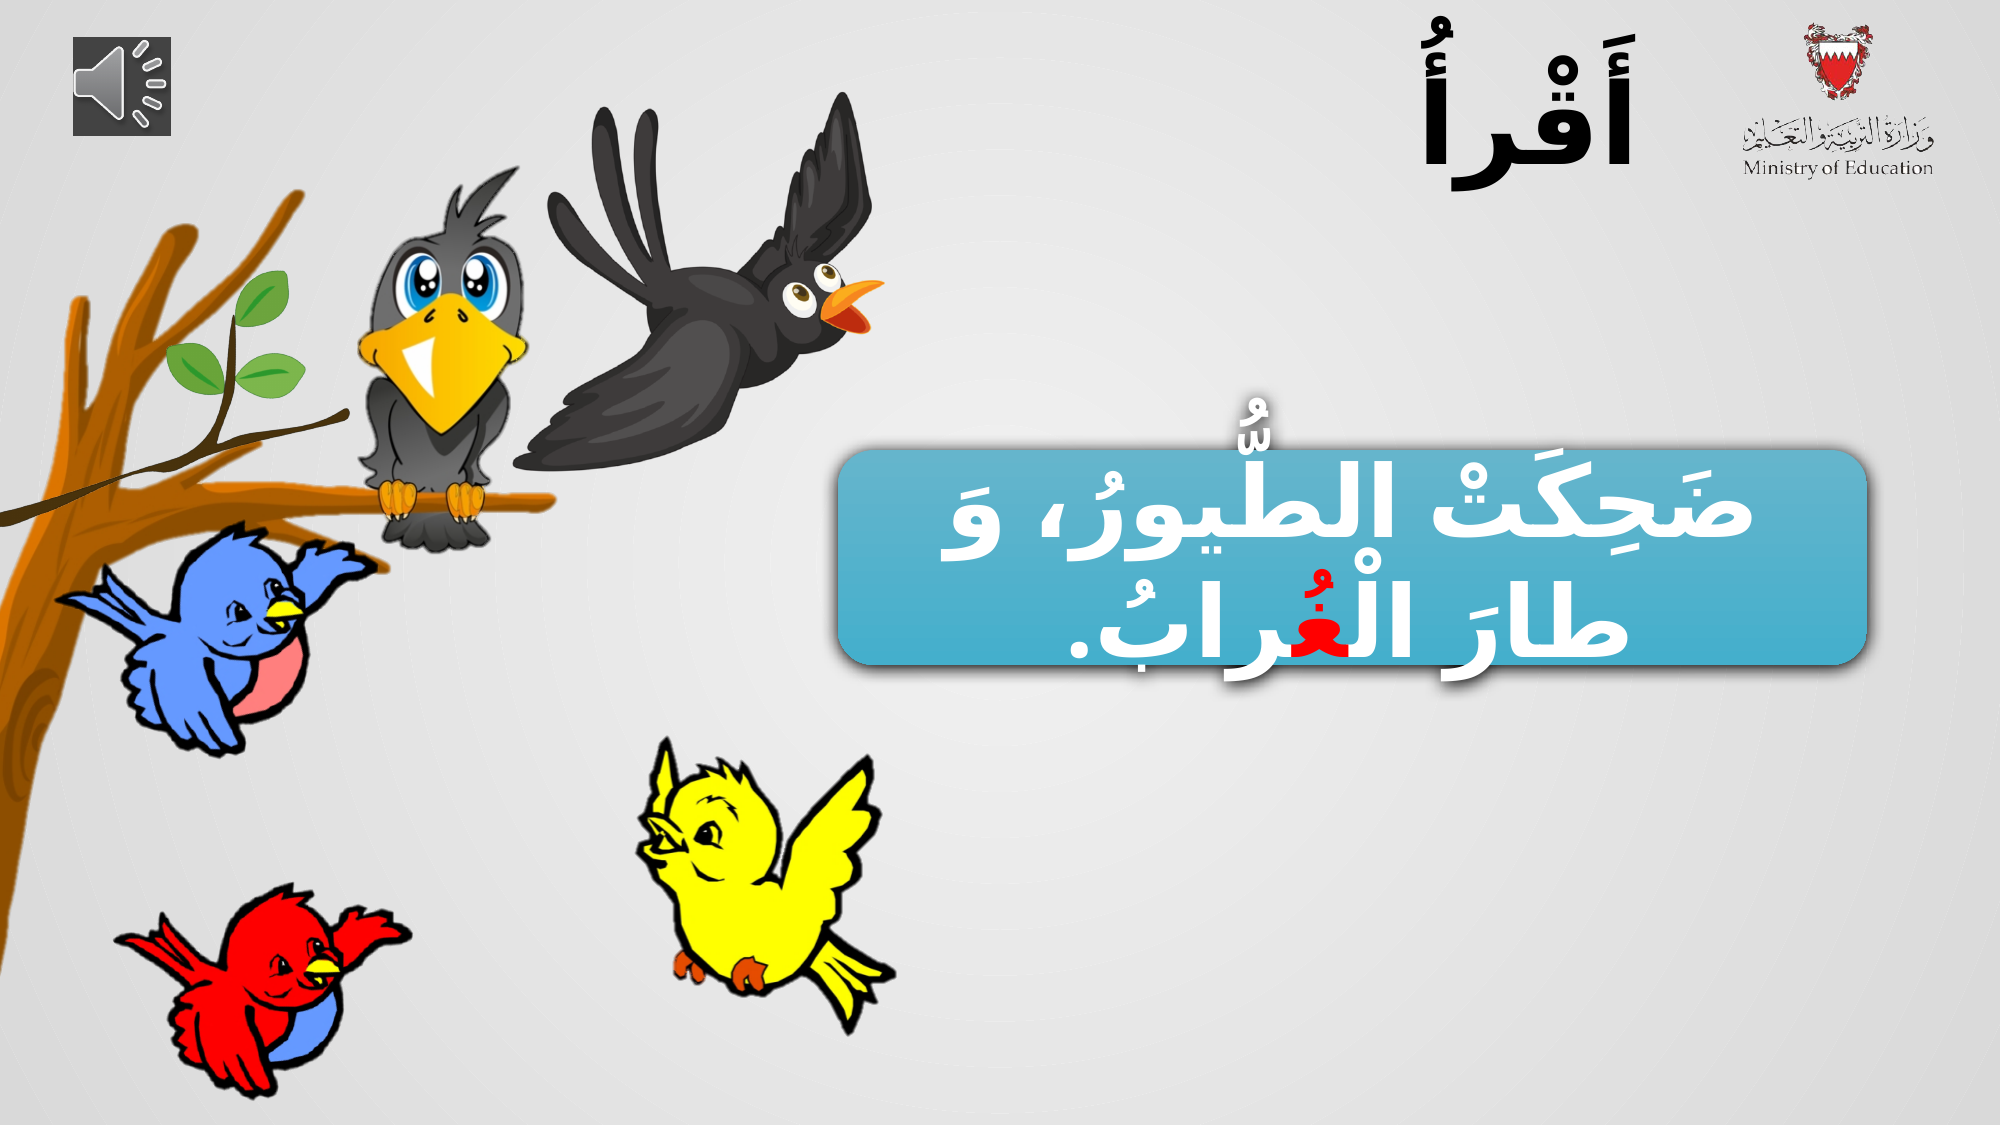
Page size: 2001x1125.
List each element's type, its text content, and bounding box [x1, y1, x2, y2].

text_box أَقْرأُ [1403, 45, 1663, 195]
picture [1705, 0, 1976, 208]
picture [0, 36, 952, 1125]
text_box ضَحِكَتْ الطُّيورُ، وَ طارَ الْغُرابُ. [837, 449, 1868, 665]
